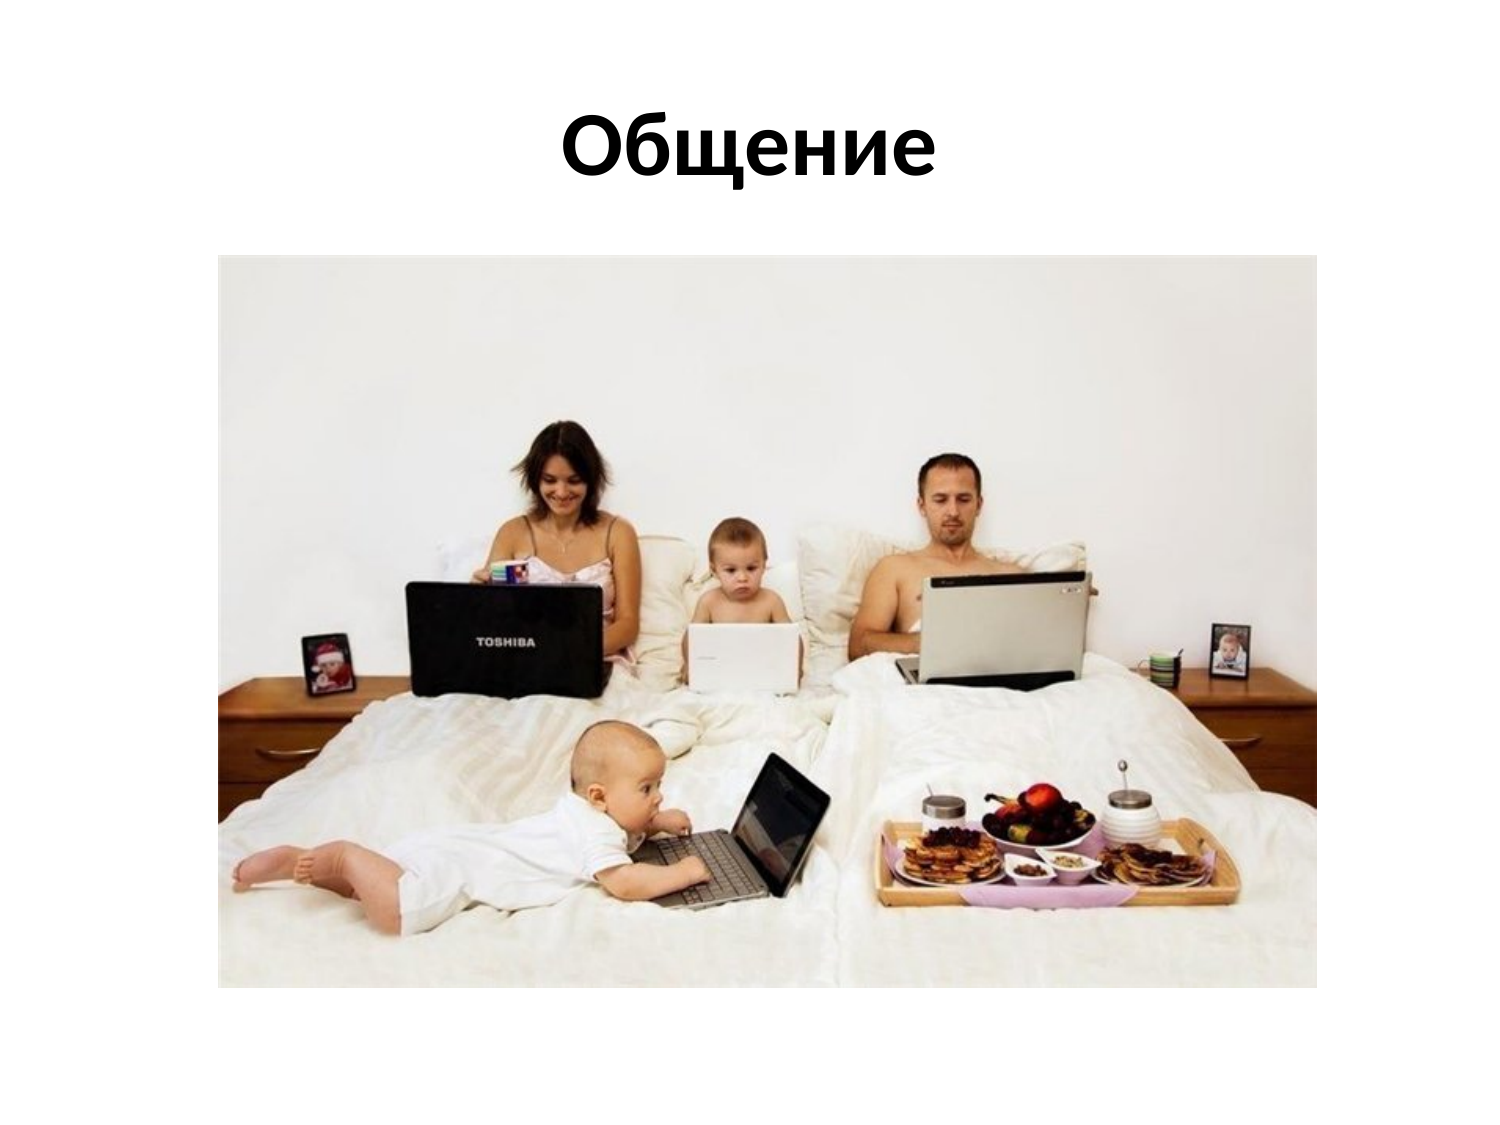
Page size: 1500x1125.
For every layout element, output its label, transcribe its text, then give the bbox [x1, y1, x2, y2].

title Общение [75, 45, 1425, 233]
picture [218, 255, 1317, 989]
